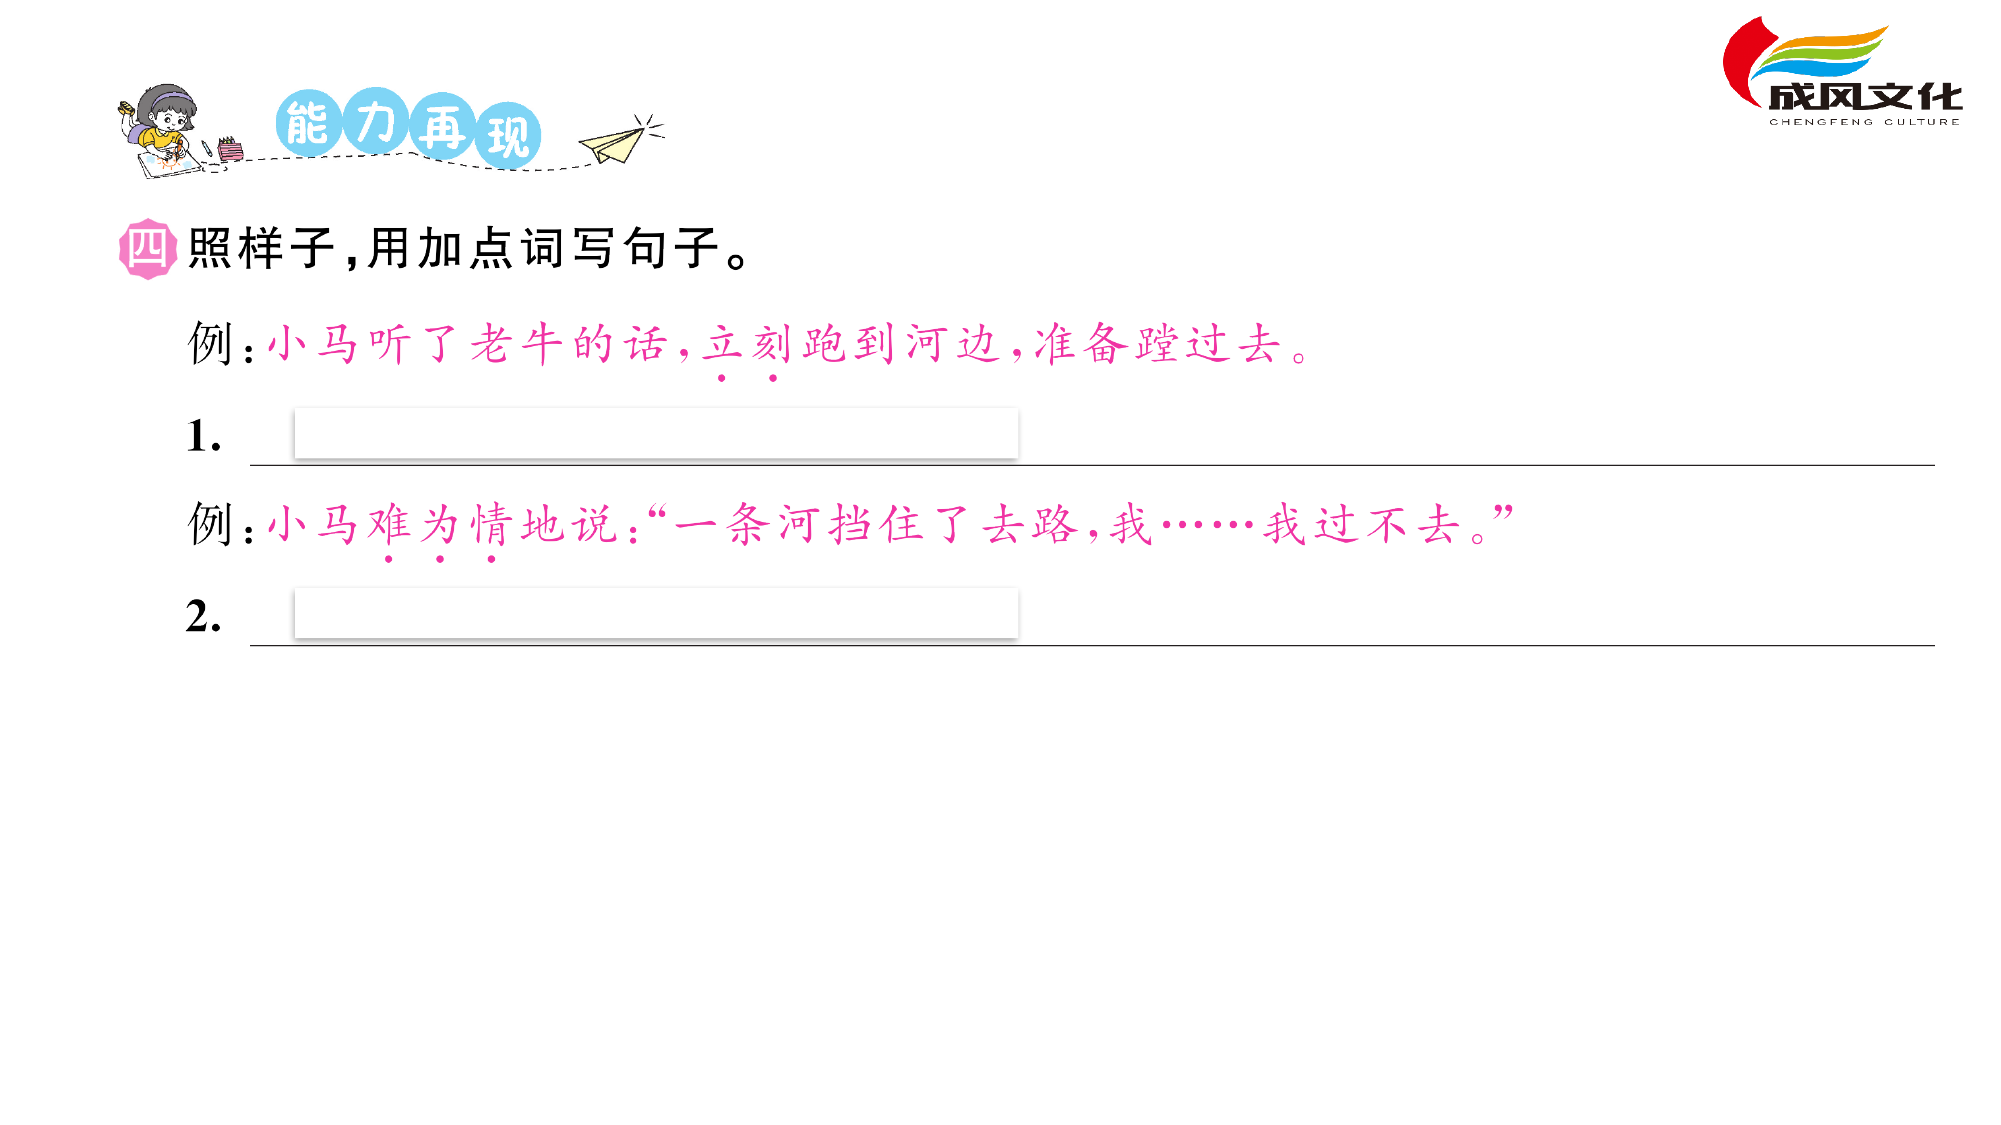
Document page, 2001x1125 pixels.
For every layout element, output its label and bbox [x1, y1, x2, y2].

picture [113, 0, 2000, 662]
